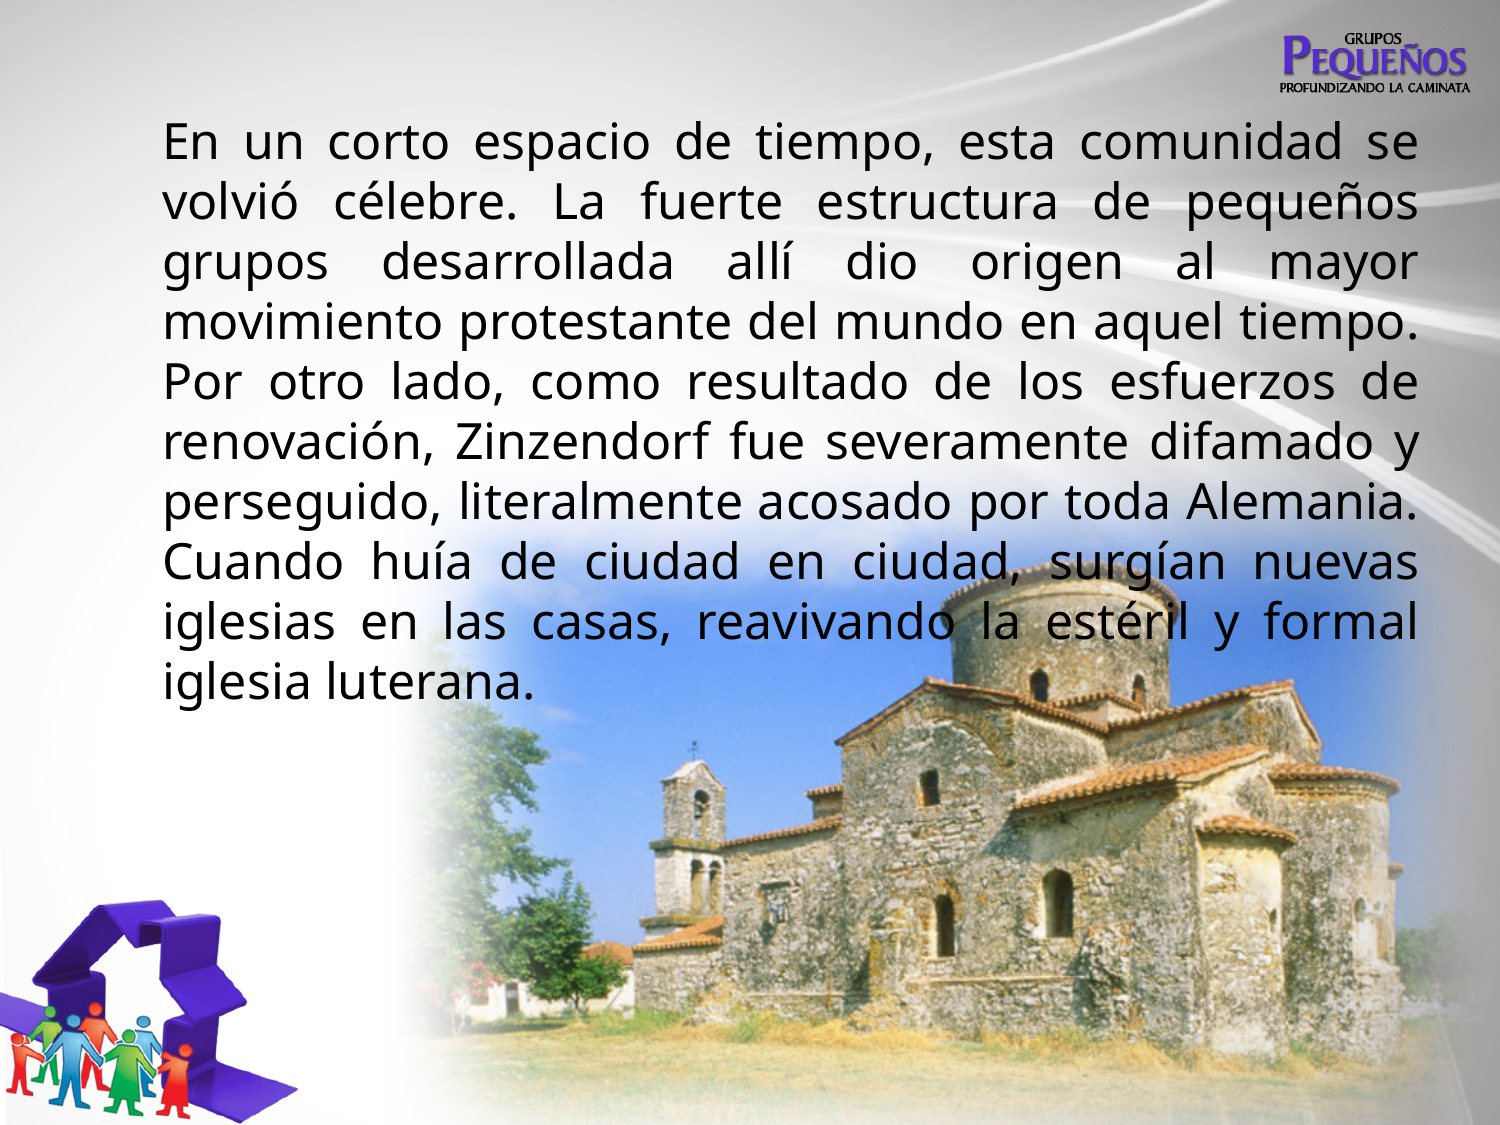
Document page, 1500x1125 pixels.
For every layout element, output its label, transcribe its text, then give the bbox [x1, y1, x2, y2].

text_box En un corto espacio de tiempo, esta comunidad se volvió célebre. La fuerte estructura de pequeños grupos desarrollada allí dio origen al mayor movimiento protestante del mundo en aquel tiempo. Por otro lado, como resultado de los esfuerzos de renovación, Zinzendorf fue severamente difamado y perseguido, literalmente acosado por toda Alemania. Cuando huía de ciudad en ciudad, surgían nuevas iglesias en las casas, reavivando la estéril y formal iglesia luterana. [147, 101, 1435, 717]
picture [0, 0, 1500, 1125]
